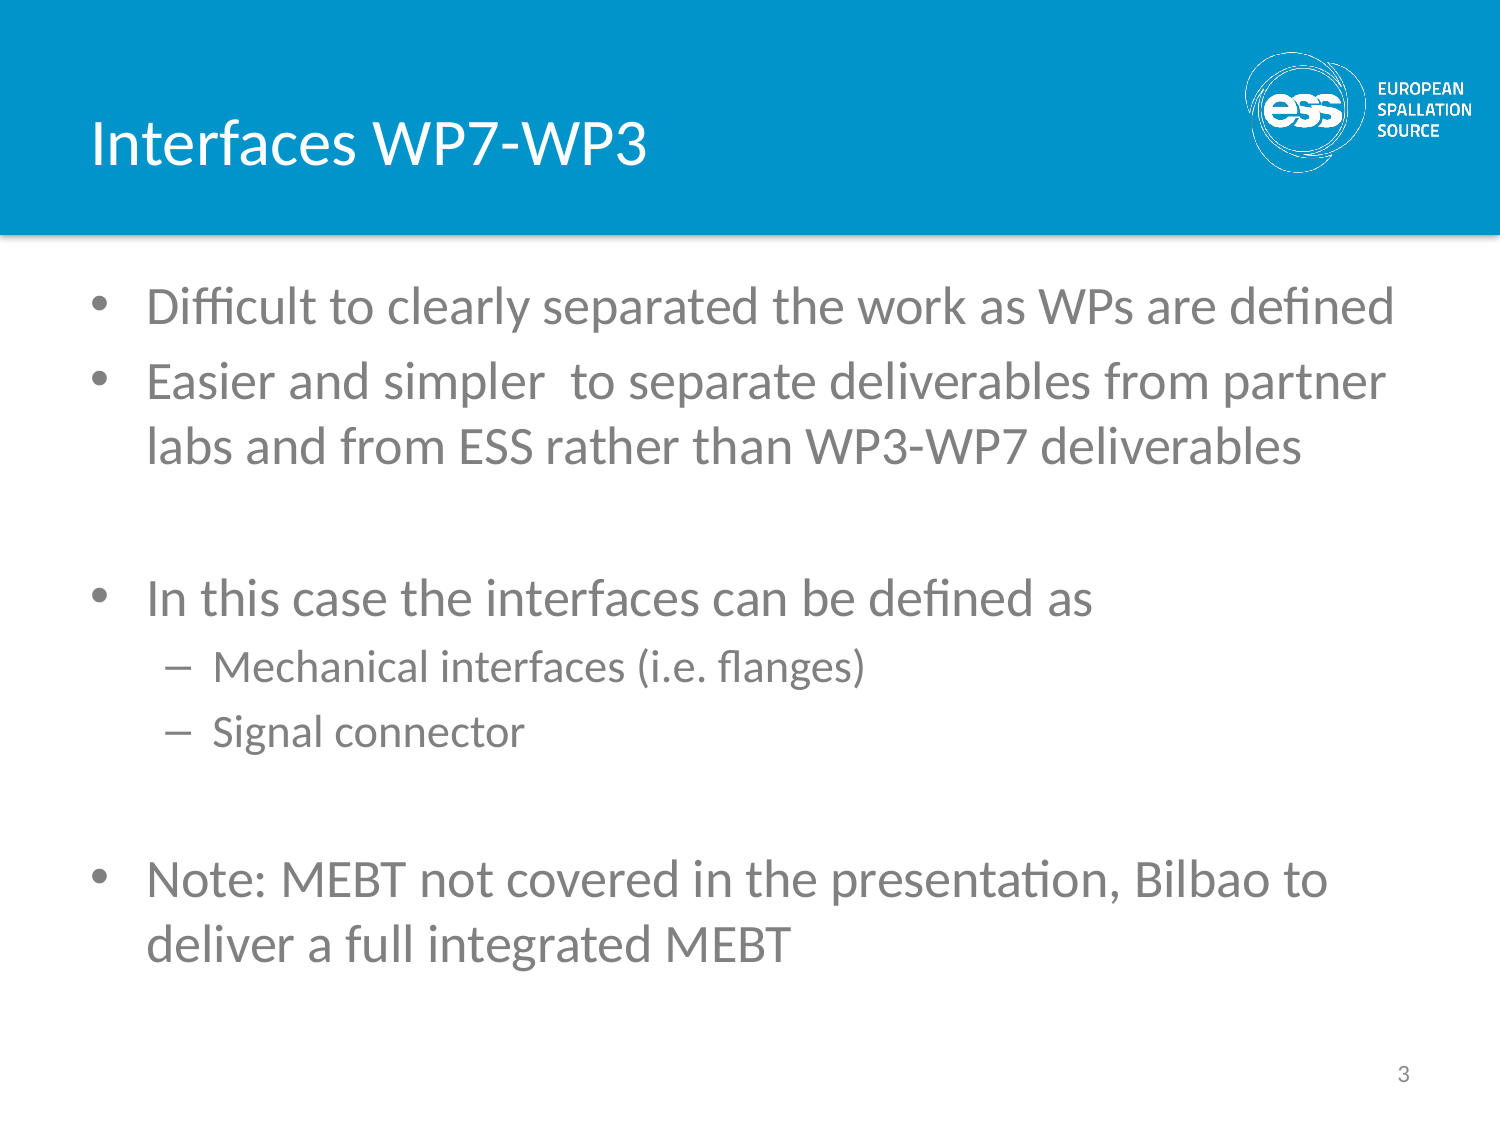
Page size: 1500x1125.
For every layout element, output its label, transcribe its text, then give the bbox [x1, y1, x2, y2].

slide_number 3 [1074, 1042, 1425, 1103]
picture [1436, 104, 1444, 115]
picture [1418, 104, 1423, 115]
picture [1409, 104, 1415, 115]
picture [1389, 104, 1393, 115]
title Interfaces WP7-WP3 [75, 45, 1247, 233]
picture [1422, 125, 1428, 134]
picture [1432, 125, 1438, 136]
picture [1264, 94, 1342, 127]
picture [1400, 83, 1407, 94]
picture [1379, 83, 1385, 94]
picture [1443, 86, 1450, 93]
picture [1398, 109, 1406, 115]
list Difficult to clearly separated the work as WPs are defined Easier and simpler to separate deliverables from partner labs and from ESS rather than WP3-WP7 deliverables In this case the interfaces can be defined as Mechanical interfaces (i.e. flanges) Signal connector Note: MEBT not covered in the presentation, Bilbao to deliver a full integrated MEBT [75, 262, 1425, 1005]
picture [1454, 83, 1458, 94]
picture [1423, 83, 1430, 94]
